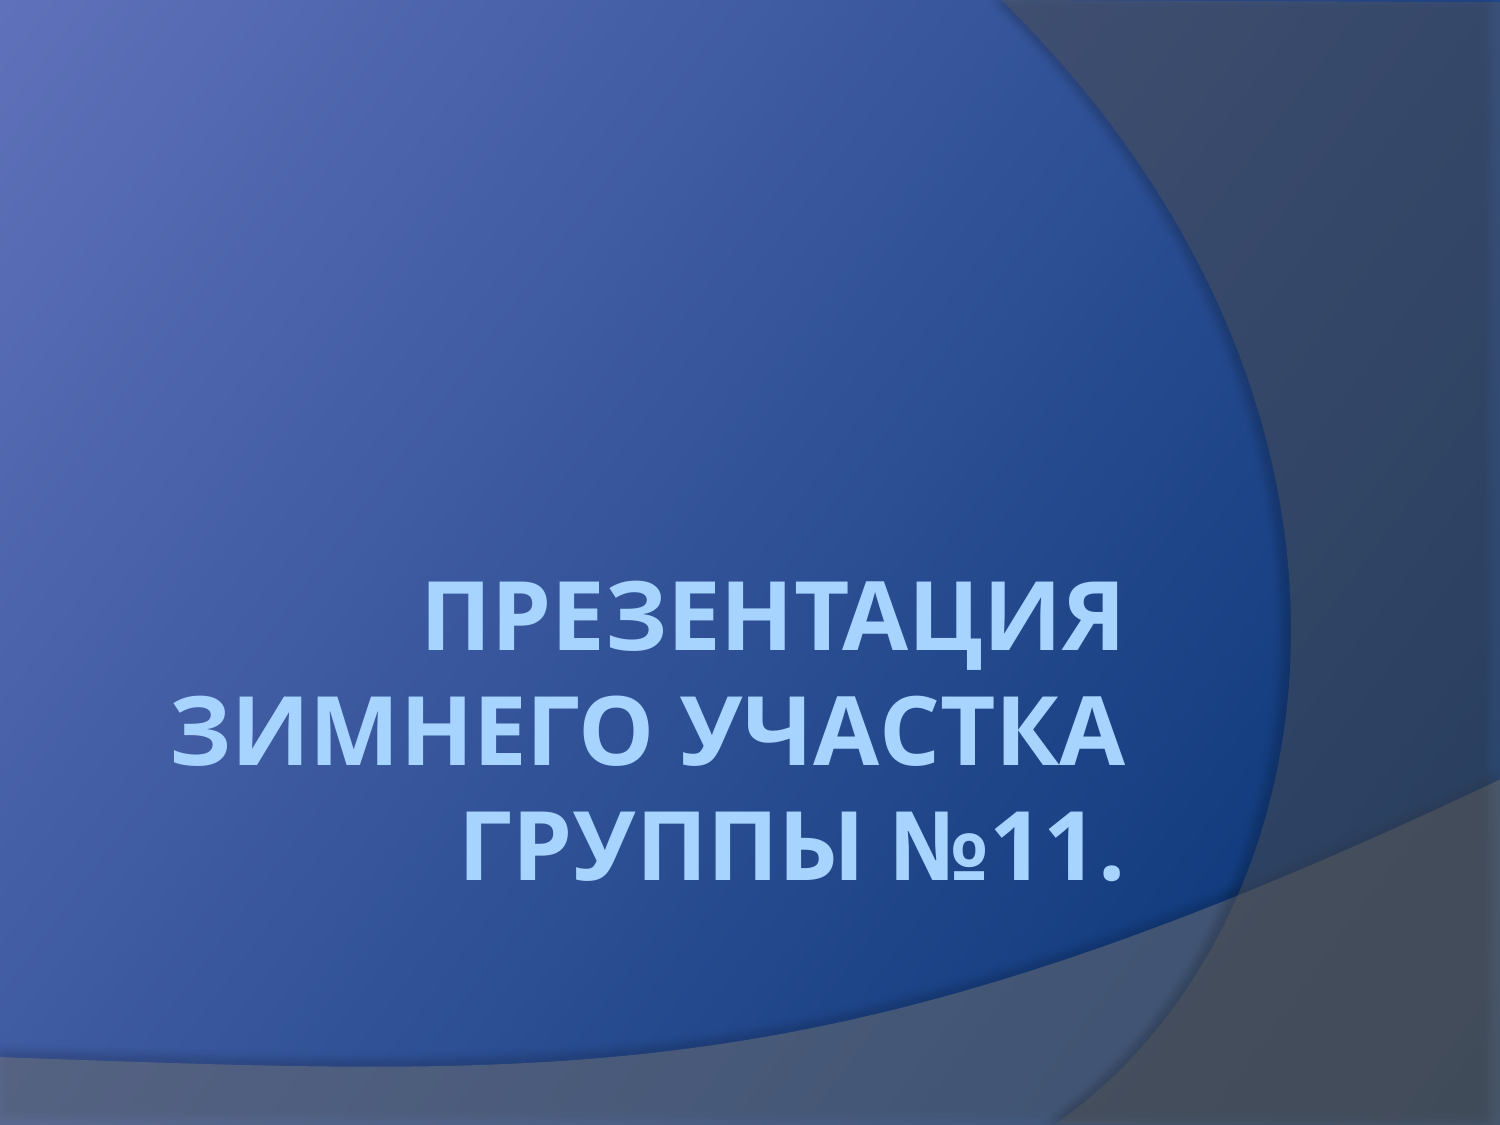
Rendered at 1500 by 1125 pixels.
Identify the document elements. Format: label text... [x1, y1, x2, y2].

title Презентация зимнего участка группы №11. [70, 547, 1134, 925]
